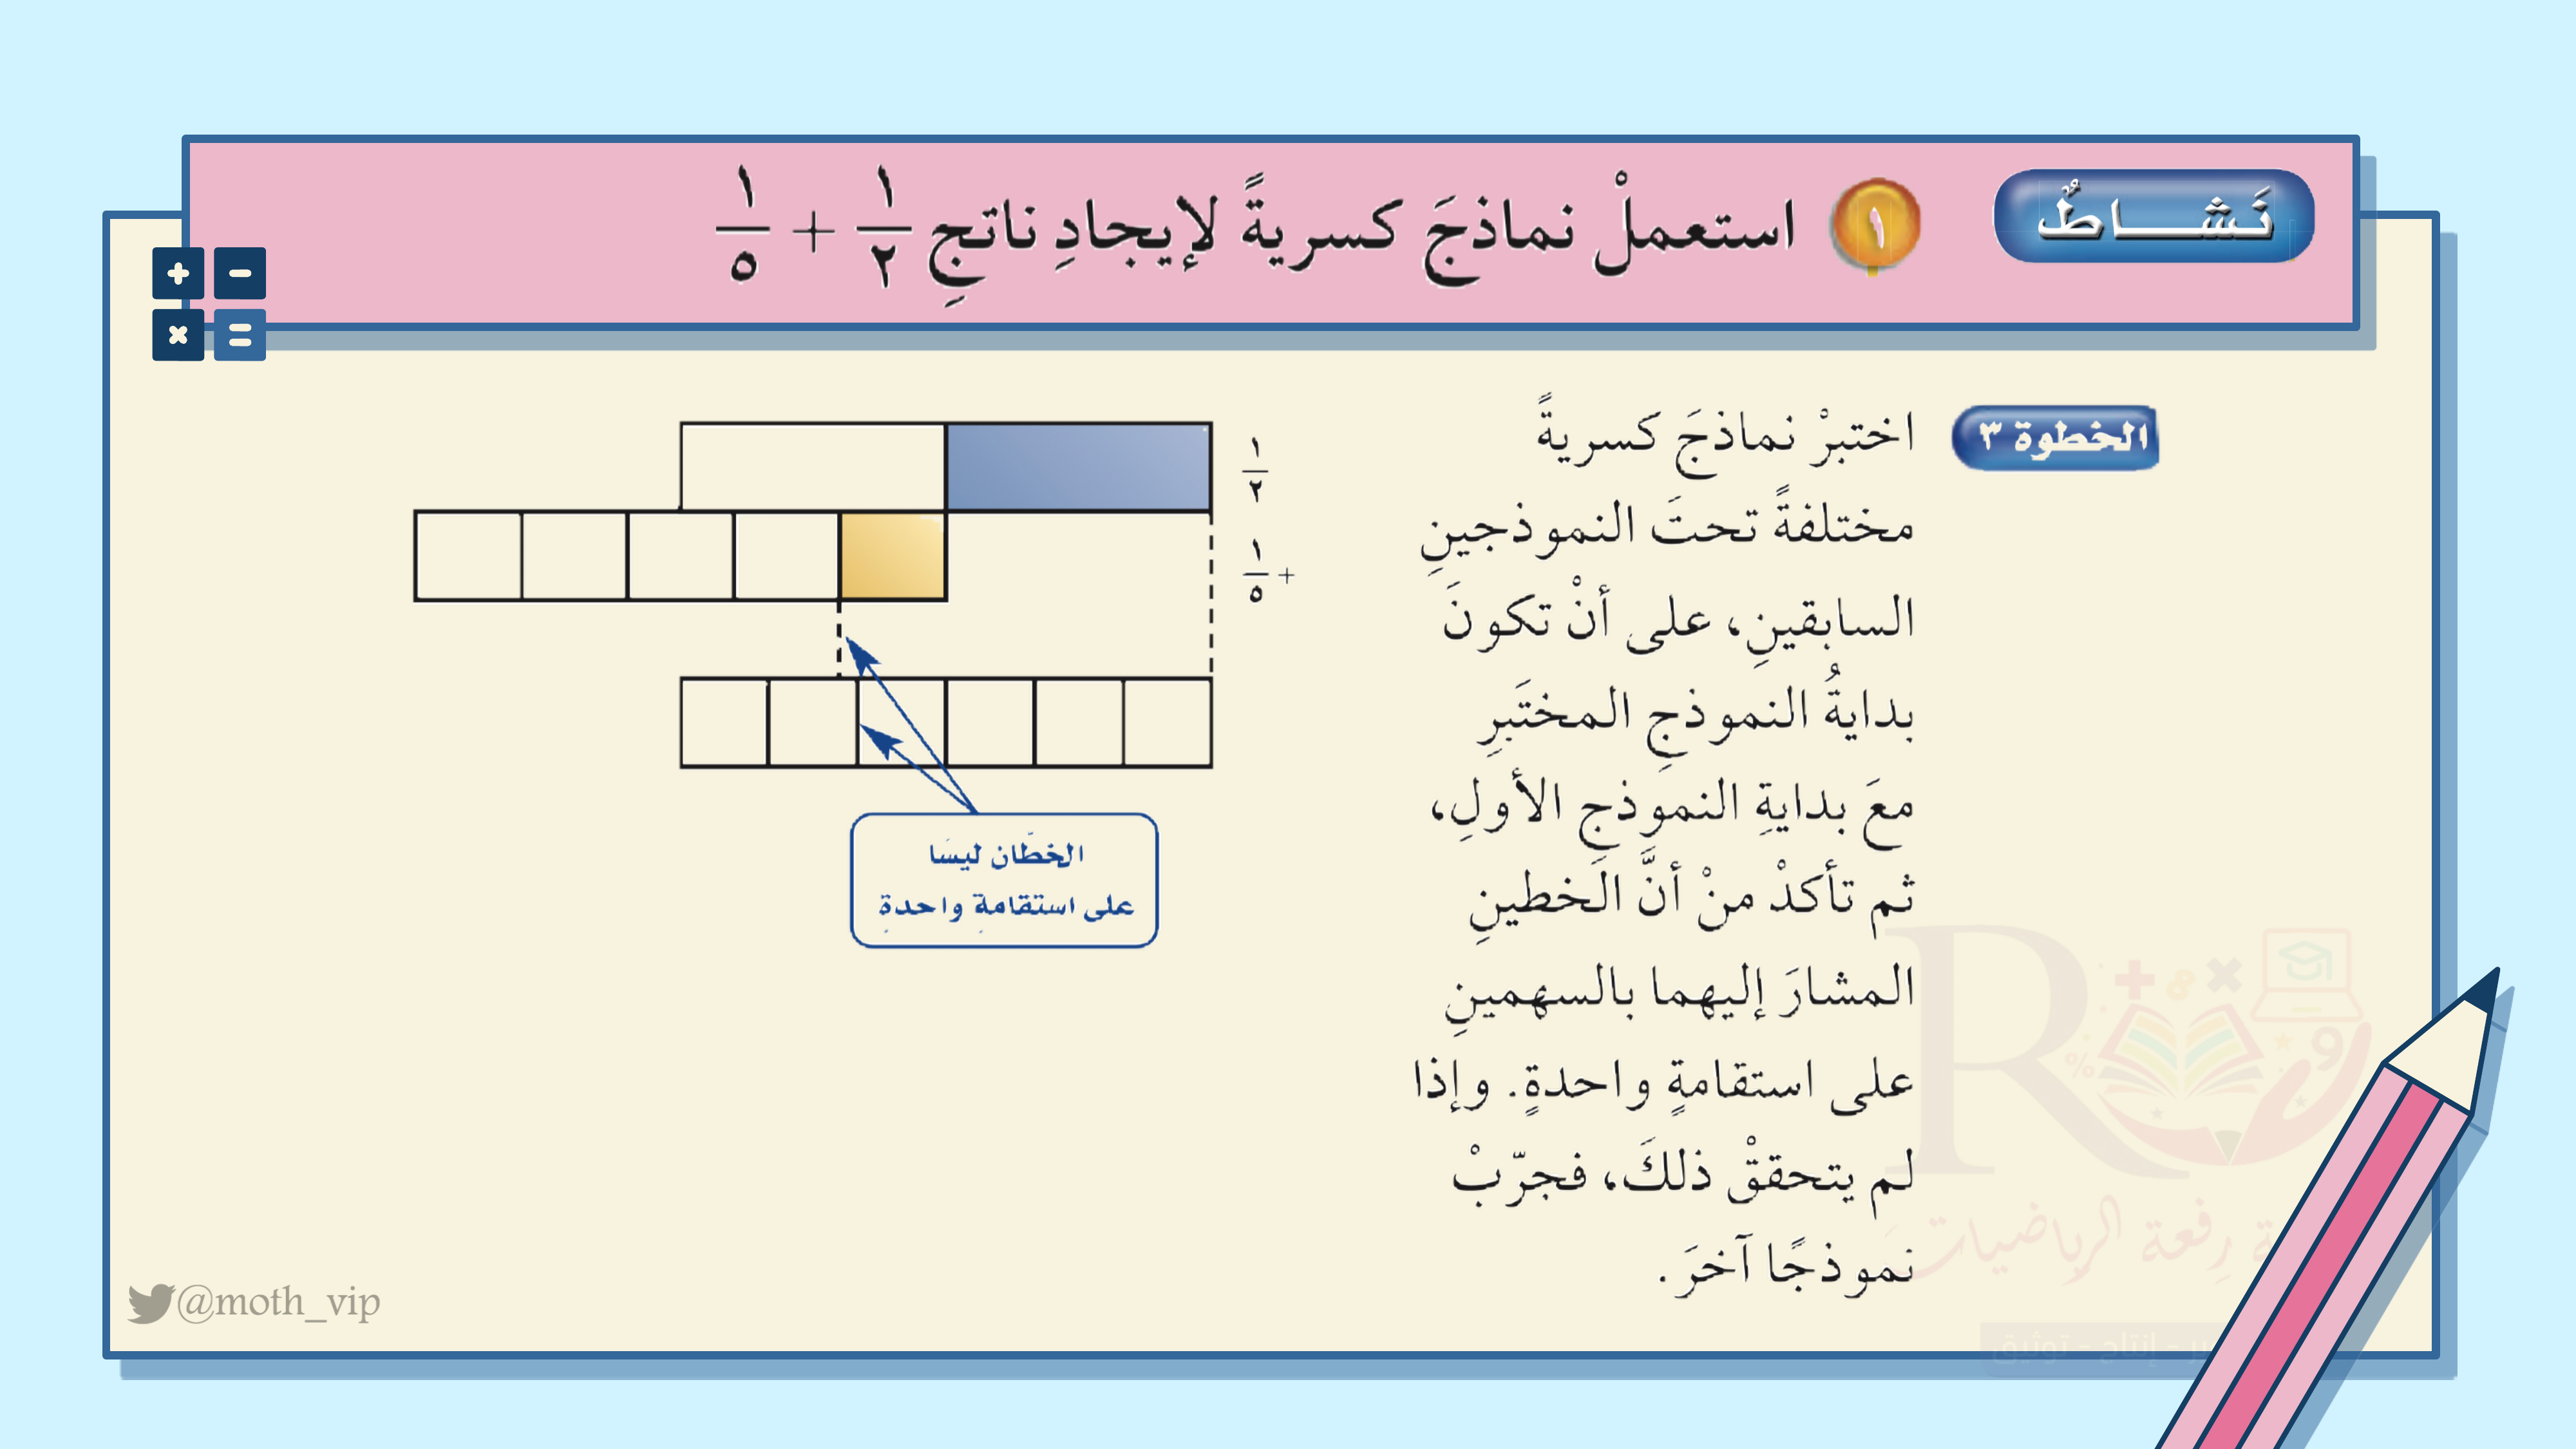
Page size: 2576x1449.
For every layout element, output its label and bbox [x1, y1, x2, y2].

picture [1980, 162, 2320, 276]
text_box [1911, 961, 2522, 1449]
text_box [152, 247, 267, 361]
picture [286, 330, 2178, 1321]
title [182, 135, 2360, 331]
picture [643, 150, 1951, 313]
